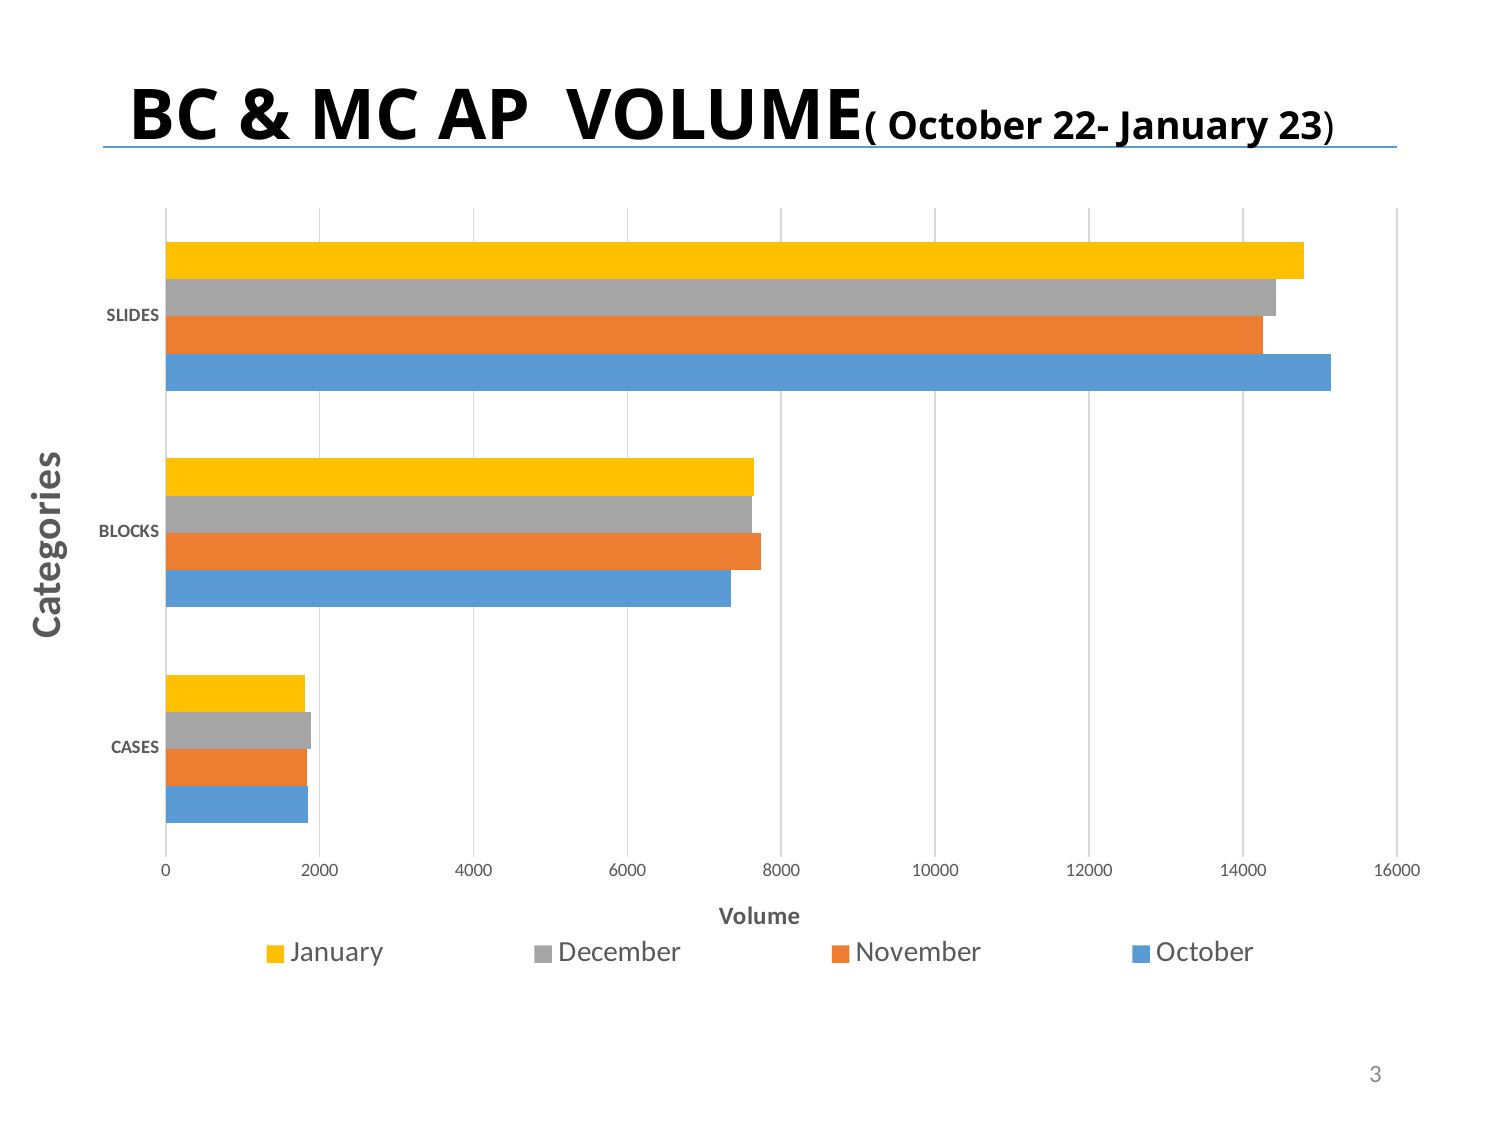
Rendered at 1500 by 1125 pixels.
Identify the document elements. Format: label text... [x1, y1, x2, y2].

title BC & MC AP VOLUME( October 22- January 23) [66, 59, 1397, 175]
slide_number 3 [1059, 1042, 1397, 1103]
chart [16, 189, 1448, 1002]
